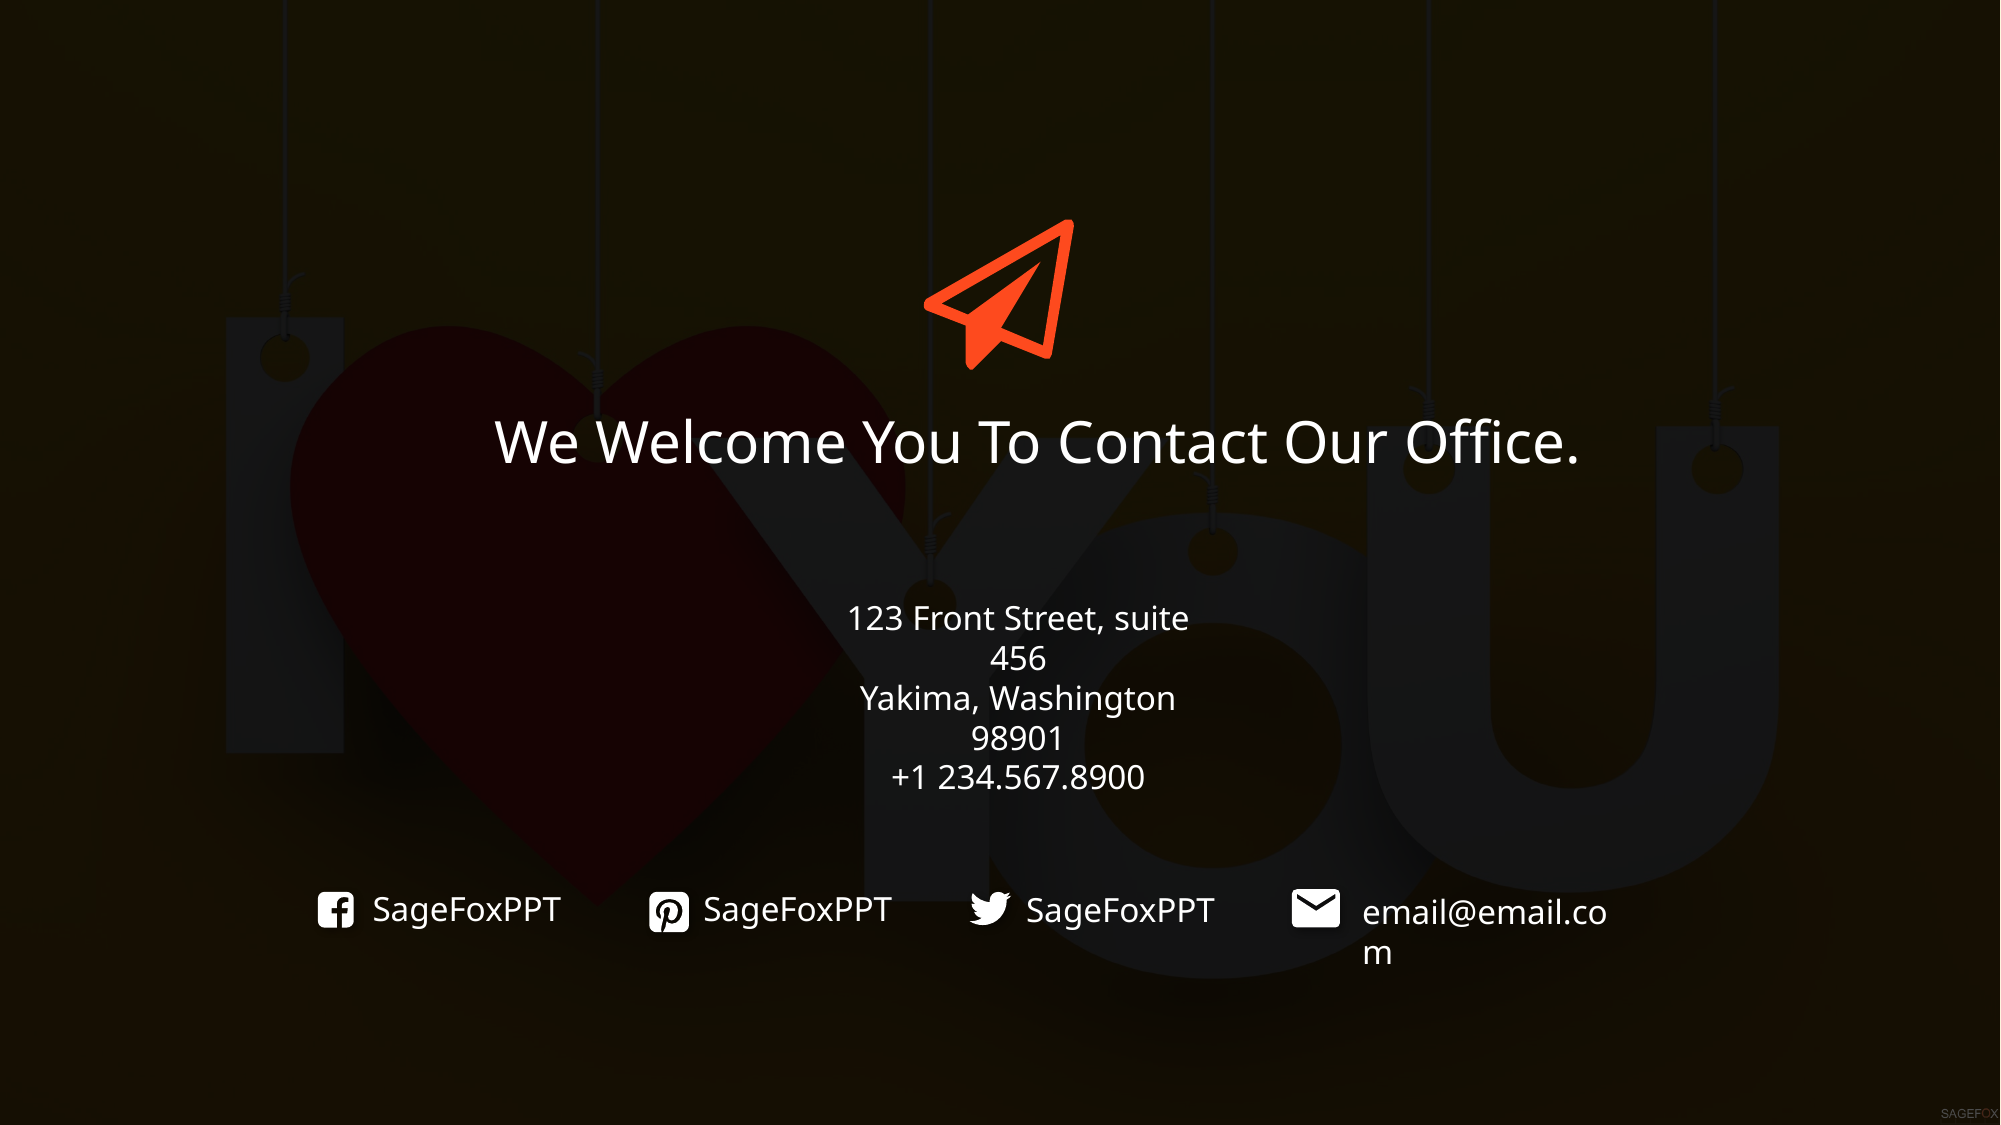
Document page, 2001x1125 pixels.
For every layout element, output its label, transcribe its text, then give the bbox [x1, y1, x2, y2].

text_box We Welcome You To Contact Our Office. [477, 398, 1598, 483]
text_box email@email.com [1347, 884, 1649, 979]
text_box [649, 891, 688, 933]
text_box 123 Front Street, suite 456 Yakima, Washington 98901 +1 234.567.8900 [808, 589, 1229, 804]
text_box SageFoxPPT [688, 880, 929, 936]
text_box [0, 0, 2000, 1125]
text_box SageFoxPPT [1011, 881, 1252, 937]
text_box [317, 891, 354, 928]
text_box SageFoxPPT [357, 880, 598, 936]
text_box [1291, 889, 1340, 928]
text_box [923, 219, 1074, 370]
text_box [969, 891, 1011, 926]
